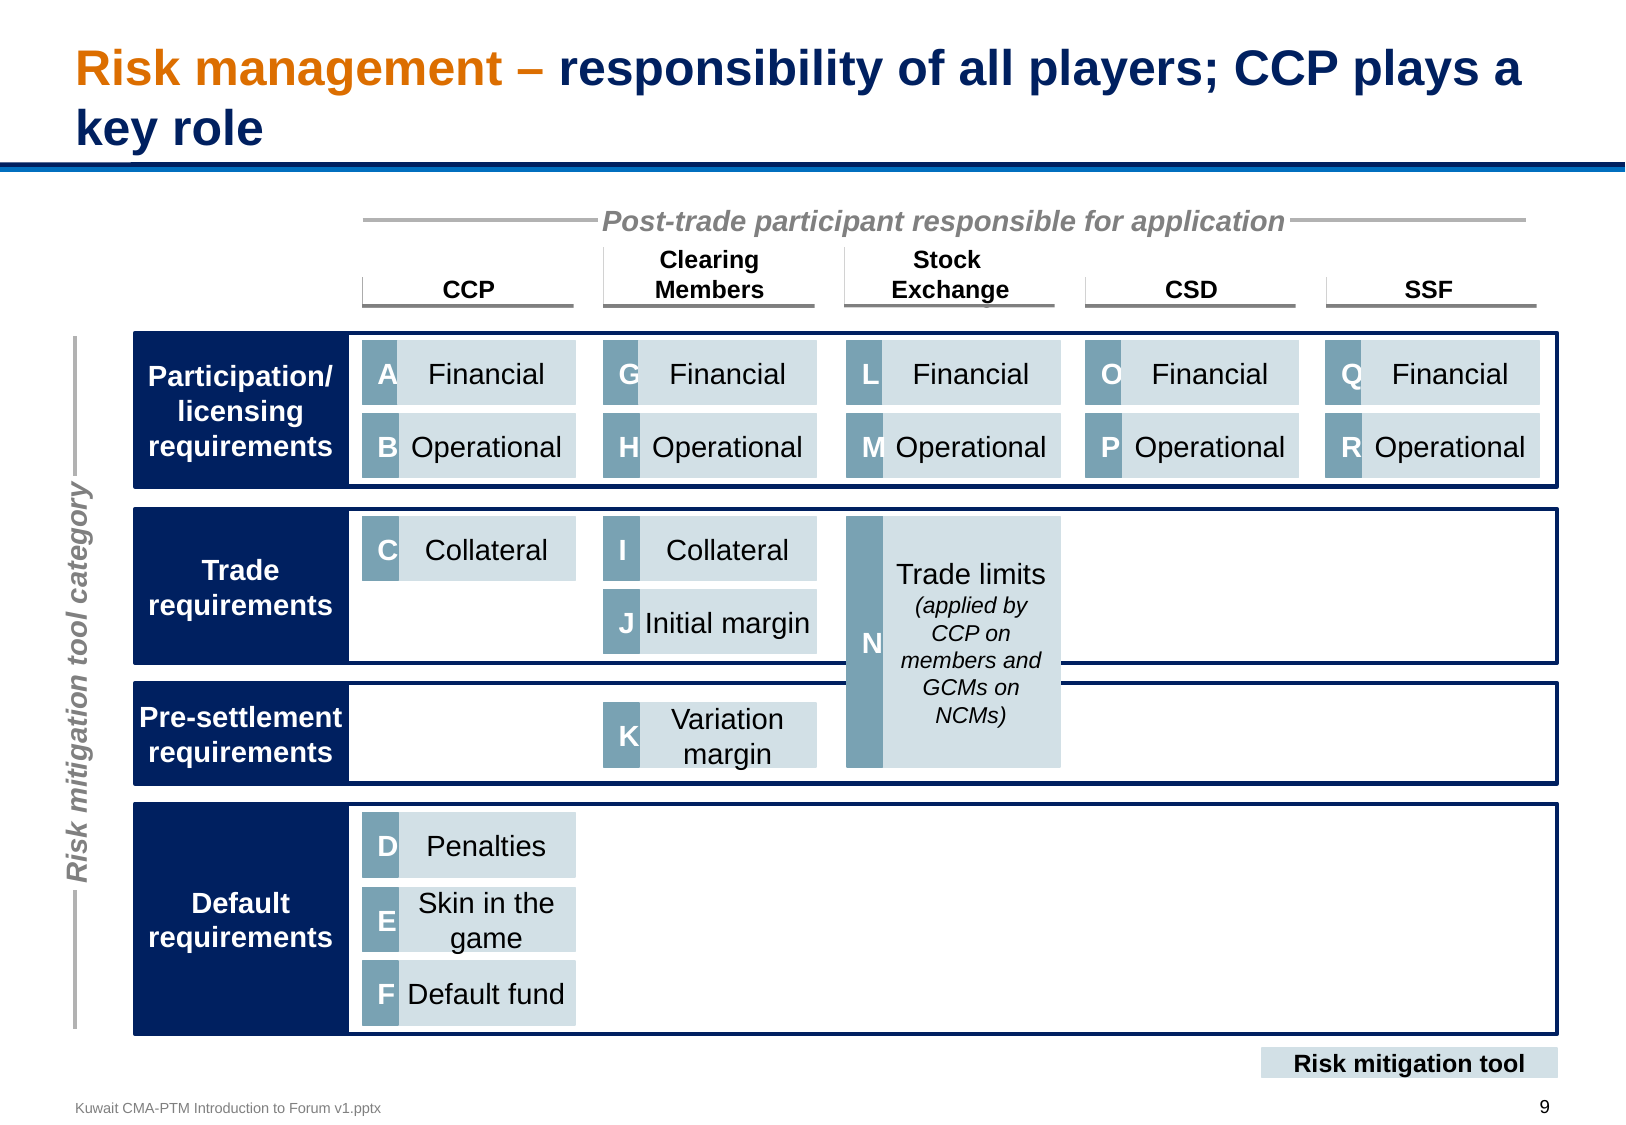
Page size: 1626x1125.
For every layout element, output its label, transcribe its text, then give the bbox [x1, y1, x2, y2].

text_box Financial [881, 338, 1062, 407]
text_box Risk mitigation tool [1260, 1046, 1559, 1079]
text_box Risk mitigation tool category [79, 474, 86, 892]
text_box L [845, 338, 881, 407]
text_box Stock Exchange [844, 243, 1057, 304]
text_box C [360, 514, 400, 583]
text_box F [360, 959, 400, 1027]
text_box I [602, 514, 641, 583]
text_box H [602, 411, 641, 480]
text_box M [845, 411, 885, 480]
text_box Trade limits (applied by CCP on members and GCMs on NCMs) [885, 514, 1062, 769]
text_box R [1324, 411, 1364, 480]
text_box Skin in the game [400, 885, 577, 954]
text_box Operational [1124, 411, 1301, 480]
text_box Risk mitigation tool category [64, 474, 70, 892]
text_box Post-trade participant responsible for application [597, 209, 1292, 219]
text_box [349, 507, 1559, 665]
text_box K [602, 701, 641, 769]
text_box Financial [637, 338, 818, 407]
text_box D [360, 811, 400, 879]
text_box Pre-settlement requirements [133, 681, 349, 786]
text_box SSF [1326, 273, 1539, 304]
text_box E [360, 885, 400, 954]
text_box Collateral [400, 514, 577, 583]
text_box Participation/ licensing requirements [133, 331, 344, 489]
text_box J [602, 587, 641, 656]
text_box B [360, 411, 400, 480]
text_box O [1084, 338, 1119, 407]
text_box P [1084, 411, 1124, 480]
text_box CCP [362, 273, 576, 304]
text_box Financial [396, 338, 577, 407]
text_box Trade requirements [133, 507, 349, 665]
text_box Q [1324, 338, 1360, 407]
text_box [344, 331, 1559, 489]
text_box G [602, 338, 637, 407]
text_box [349, 681, 1559, 786]
text_box Financial [1360, 338, 1541, 407]
text_box Operational [641, 411, 818, 480]
text_box Initial margin [641, 587, 818, 656]
text_box Collateral [641, 514, 818, 583]
text_box Default requirements [133, 802, 344, 1036]
text_box N [845, 514, 885, 769]
text_box Operational [400, 411, 577, 480]
text_box Default fund [400, 959, 577, 1027]
text_box CSD [1085, 273, 1298, 304]
title Risk management – responsibility of all players; CCP plays a key role [75, 26, 1551, 163]
text_box A [360, 338, 396, 407]
text_box [344, 802, 1559, 1036]
text_box Clearing Members [603, 243, 817, 304]
text_box Financial [1119, 338, 1301, 407]
text_box Operational [1364, 411, 1541, 480]
text_box Operational [885, 411, 1062, 480]
text_box Penalties [400, 811, 577, 879]
text_box Variation margin [641, 701, 818, 769]
